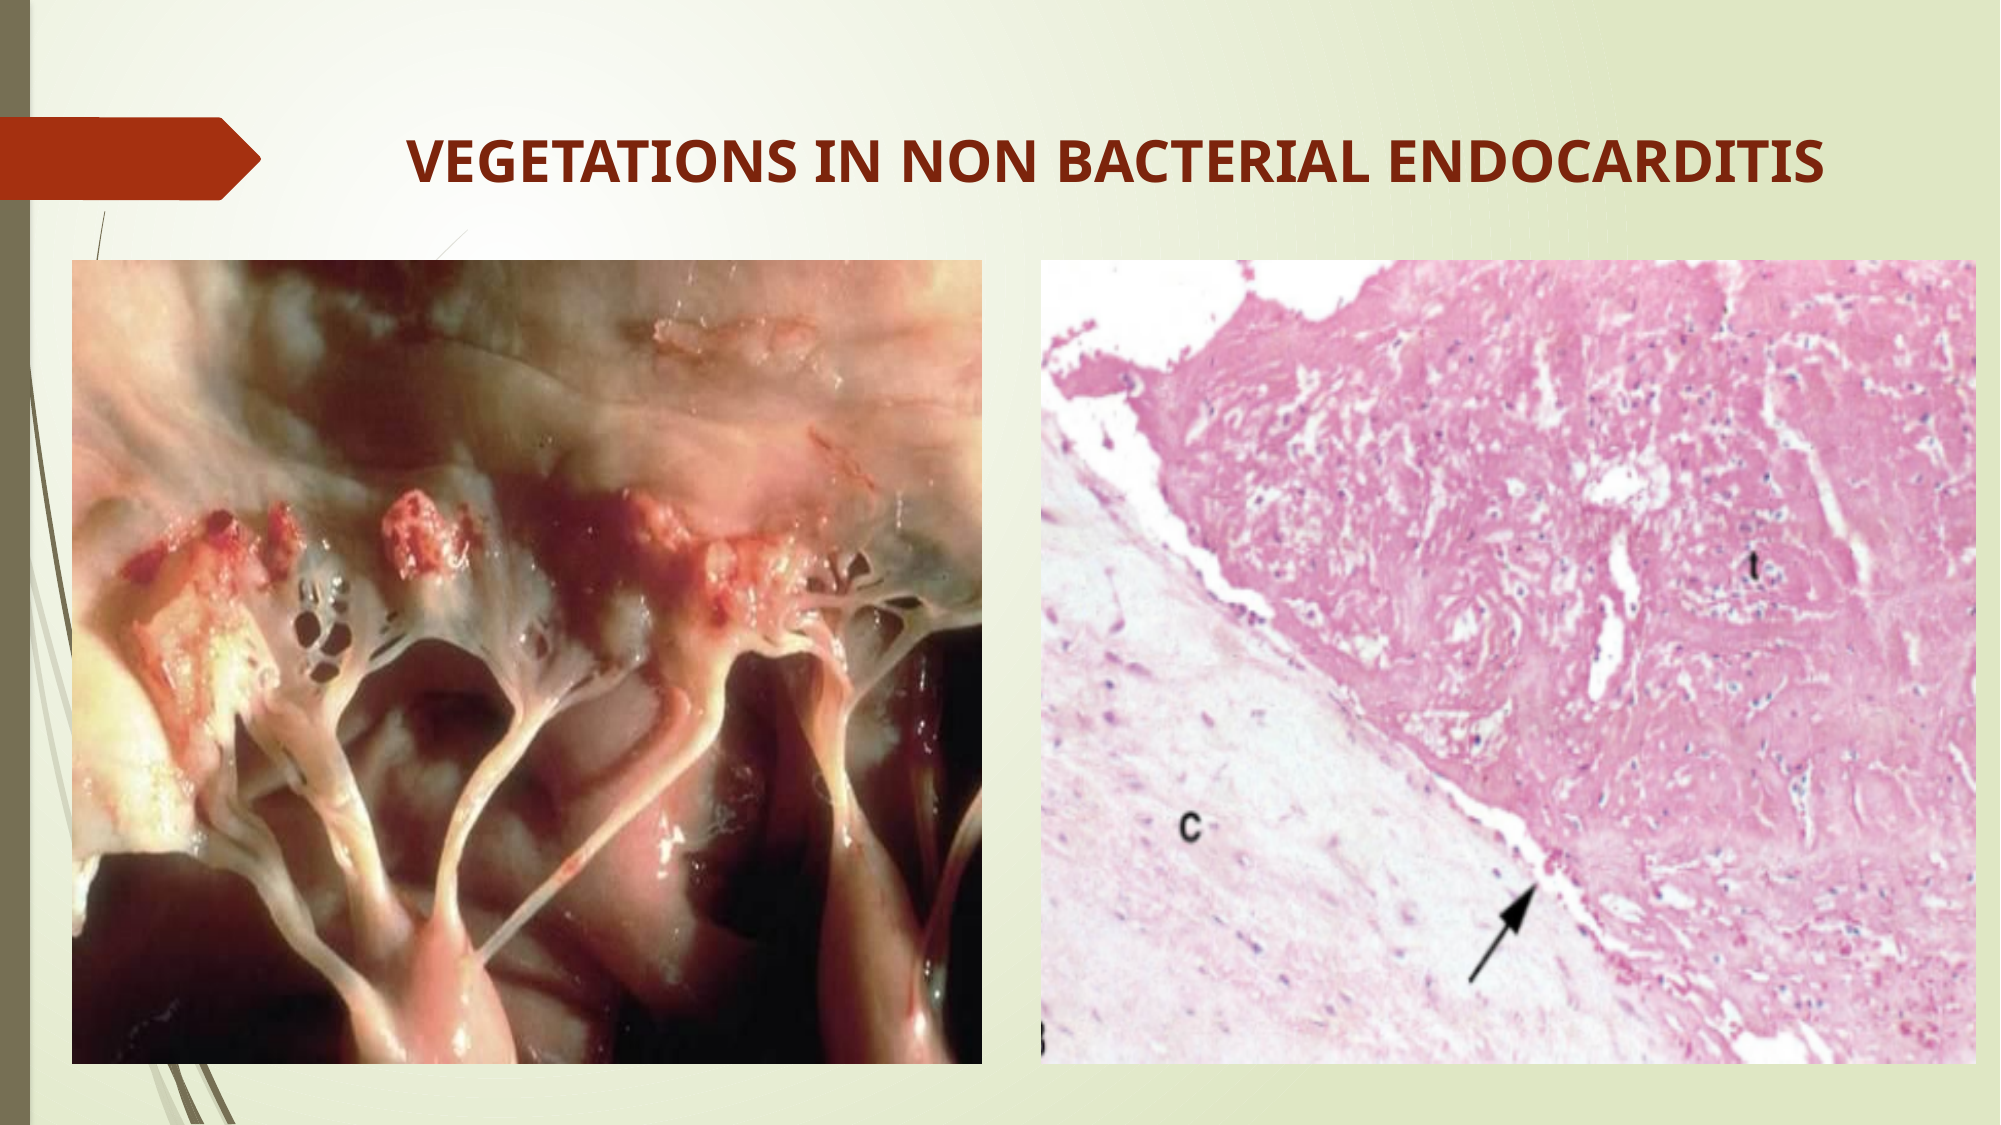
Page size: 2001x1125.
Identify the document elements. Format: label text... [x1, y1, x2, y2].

title VEGETATIONS IN NON BACTERIAL ENDOCARDITIS [391, 116, 1854, 327]
picture [72, 260, 982, 1064]
picture [1041, 260, 1976, 1064]
